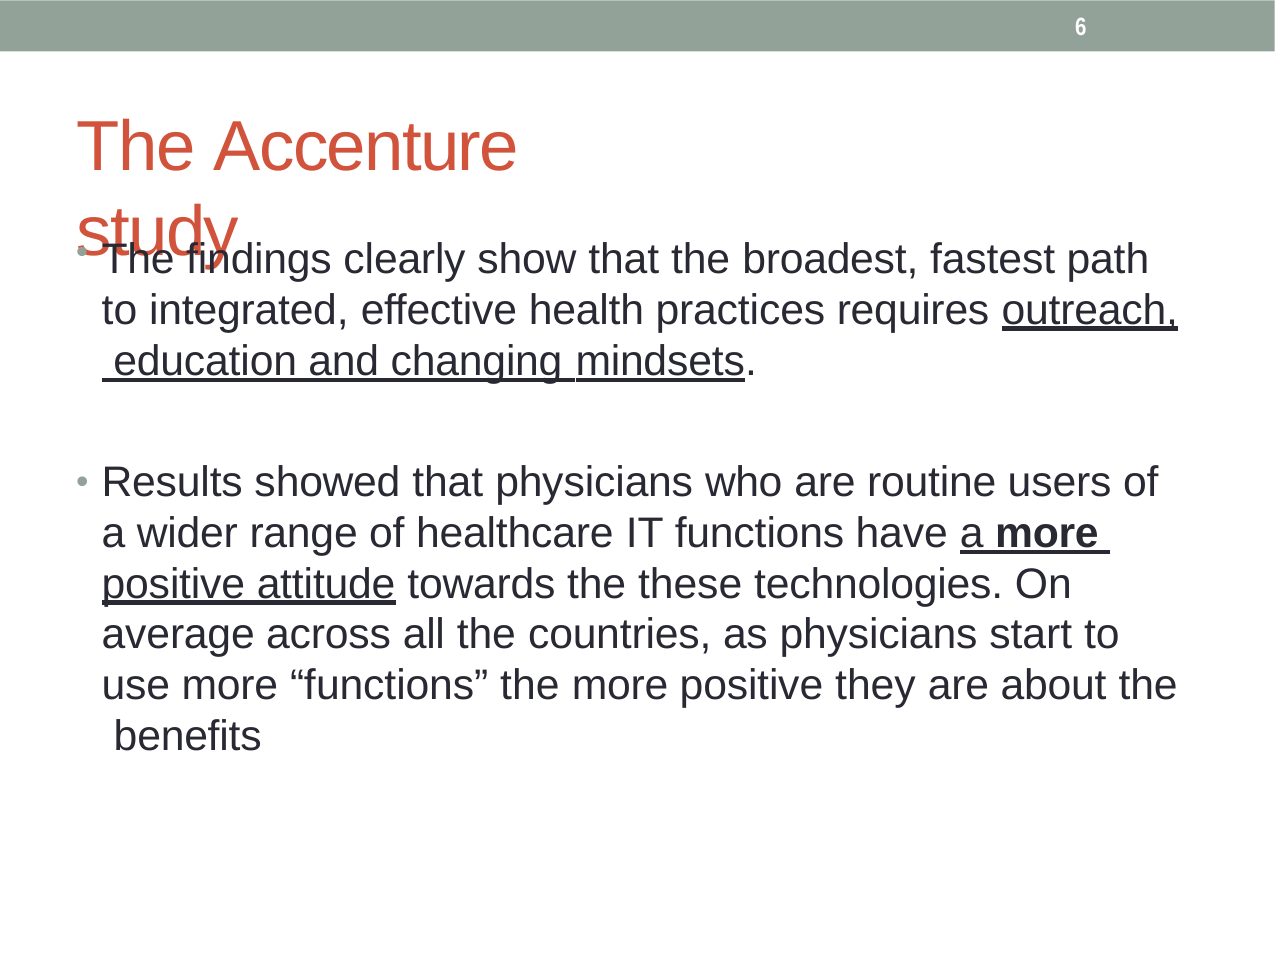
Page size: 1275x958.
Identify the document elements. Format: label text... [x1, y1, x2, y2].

text_box 6 [1073, 8, 1089, 41]
text_box The findings clearly show that the broadest, fastest path to integrated, effective health practices requires outreach, education and changing mindsets. Results showed that physicians who are routine users of a wider range of healthcare IT functions have a more positive attitude towards the these technologies. On average across all the countries, as physicians start to use more “functions” the more positive they are about the benefits [74, 226, 1186, 761]
title The Accenture study [74, 97, 693, 226]
